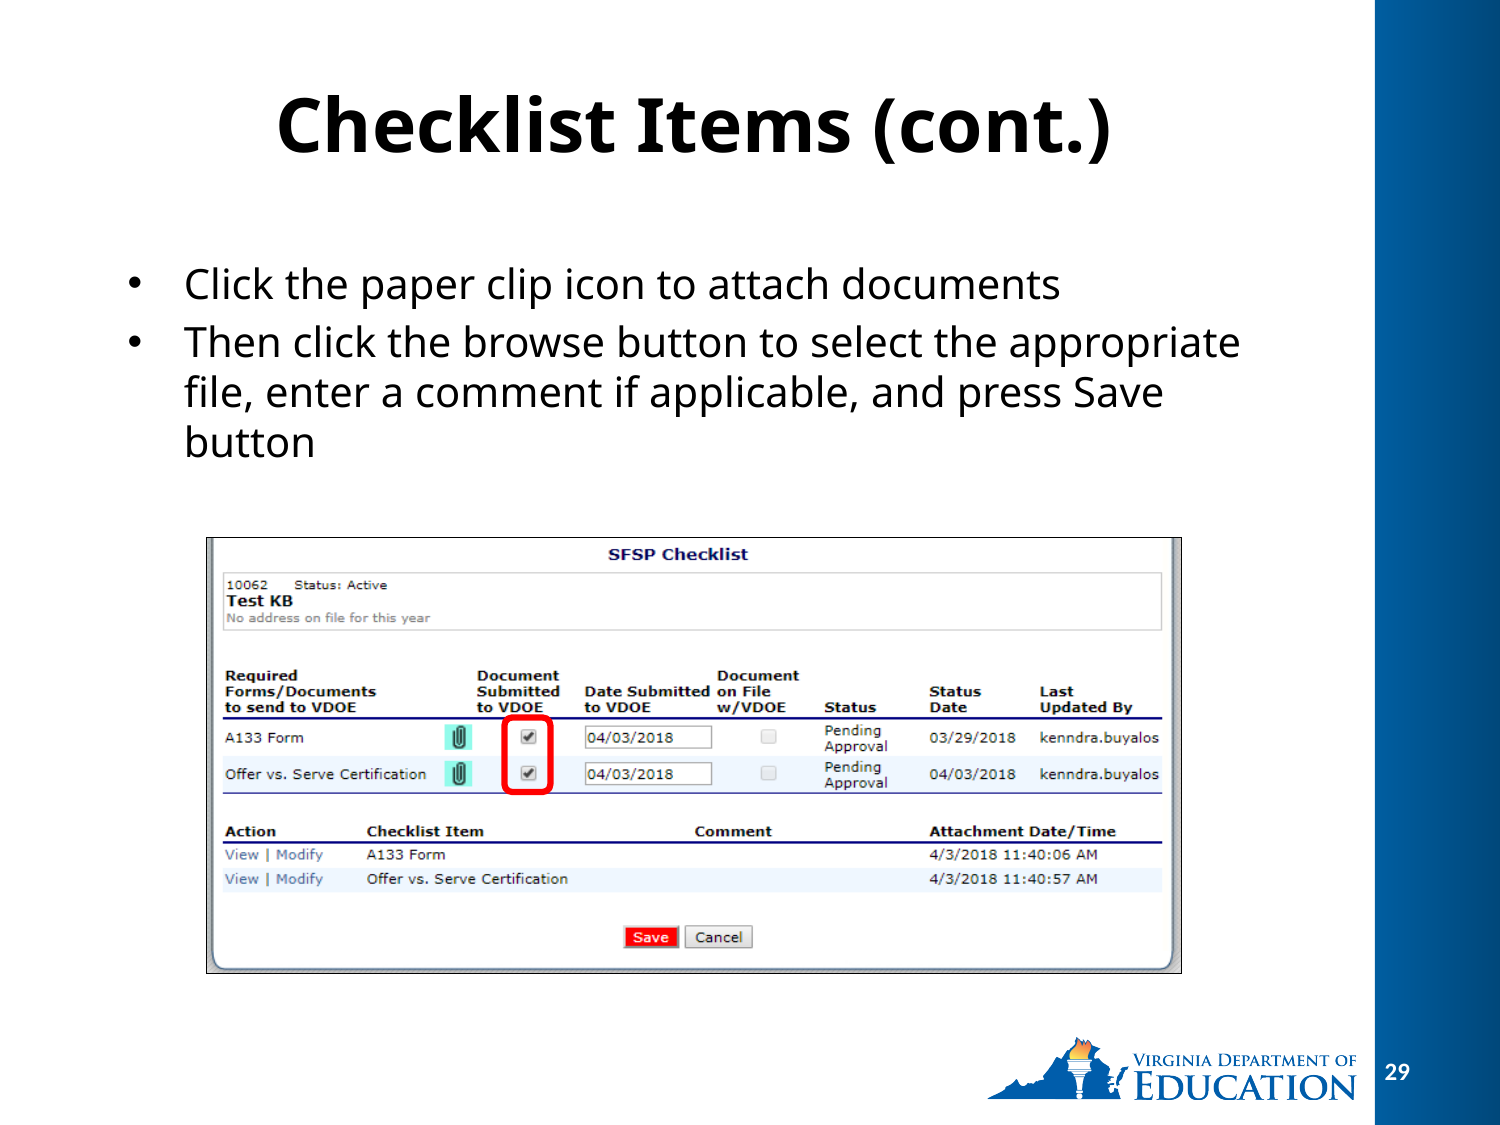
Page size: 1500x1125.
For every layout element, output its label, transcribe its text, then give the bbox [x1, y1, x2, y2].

title Checklist Items (cont.) [75, 45, 1313, 200]
list Click the paper clip icon to attach documents Then click the browse button to select the appropriate file, enter a comment if applicable, and press Save button [112, 249, 1275, 488]
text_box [205, 537, 1182, 975]
slide_number 29 [1362, 1040, 1425, 1100]
picture [987, 1037, 1357, 1100]
